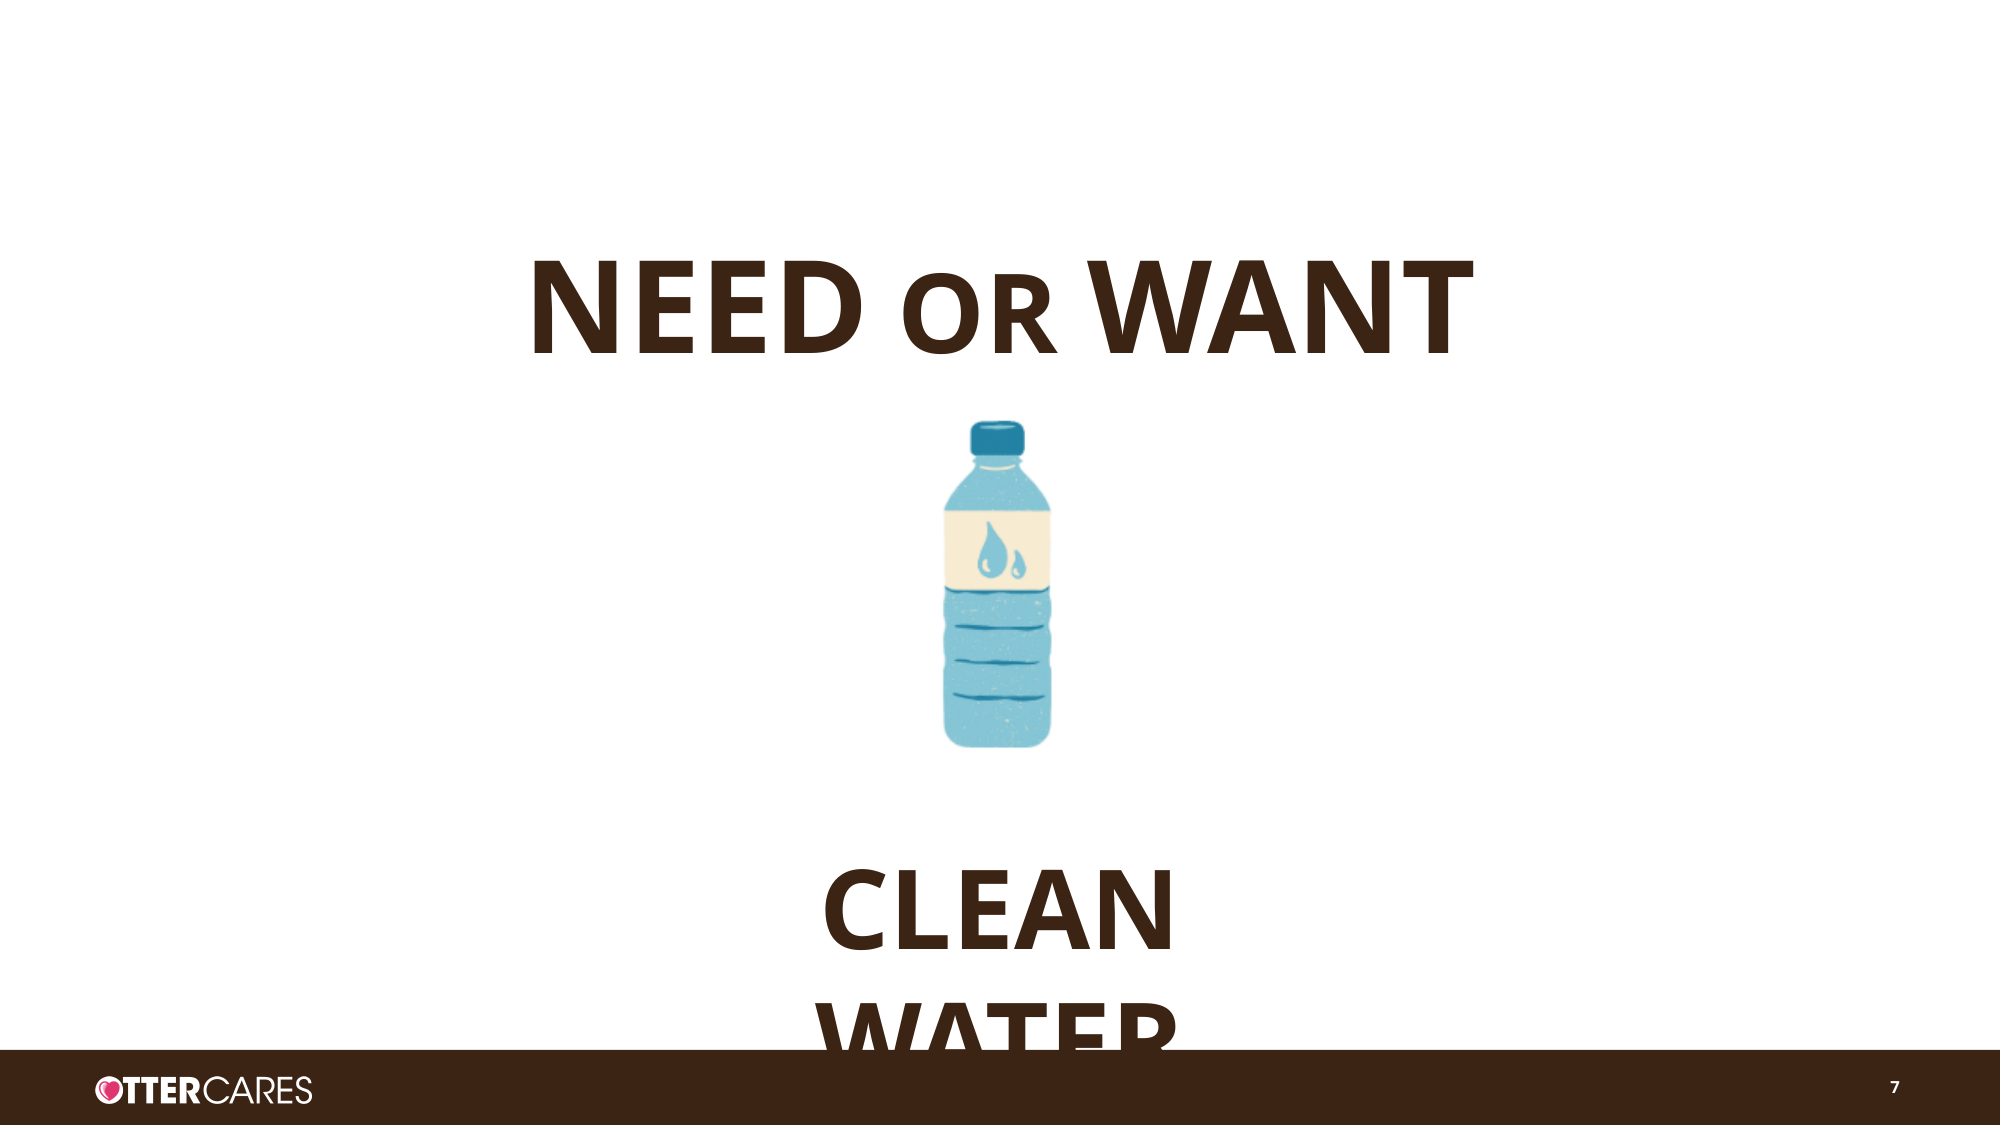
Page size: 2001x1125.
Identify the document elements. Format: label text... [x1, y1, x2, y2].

picture [930, 407, 1069, 762]
slide_number ‹#› [1836, 1058, 1900, 1119]
picture [95, 1076, 312, 1104]
title NEED OR WANT [107, 209, 1893, 394]
text_box CLEAN WATER [611, 824, 1388, 1022]
